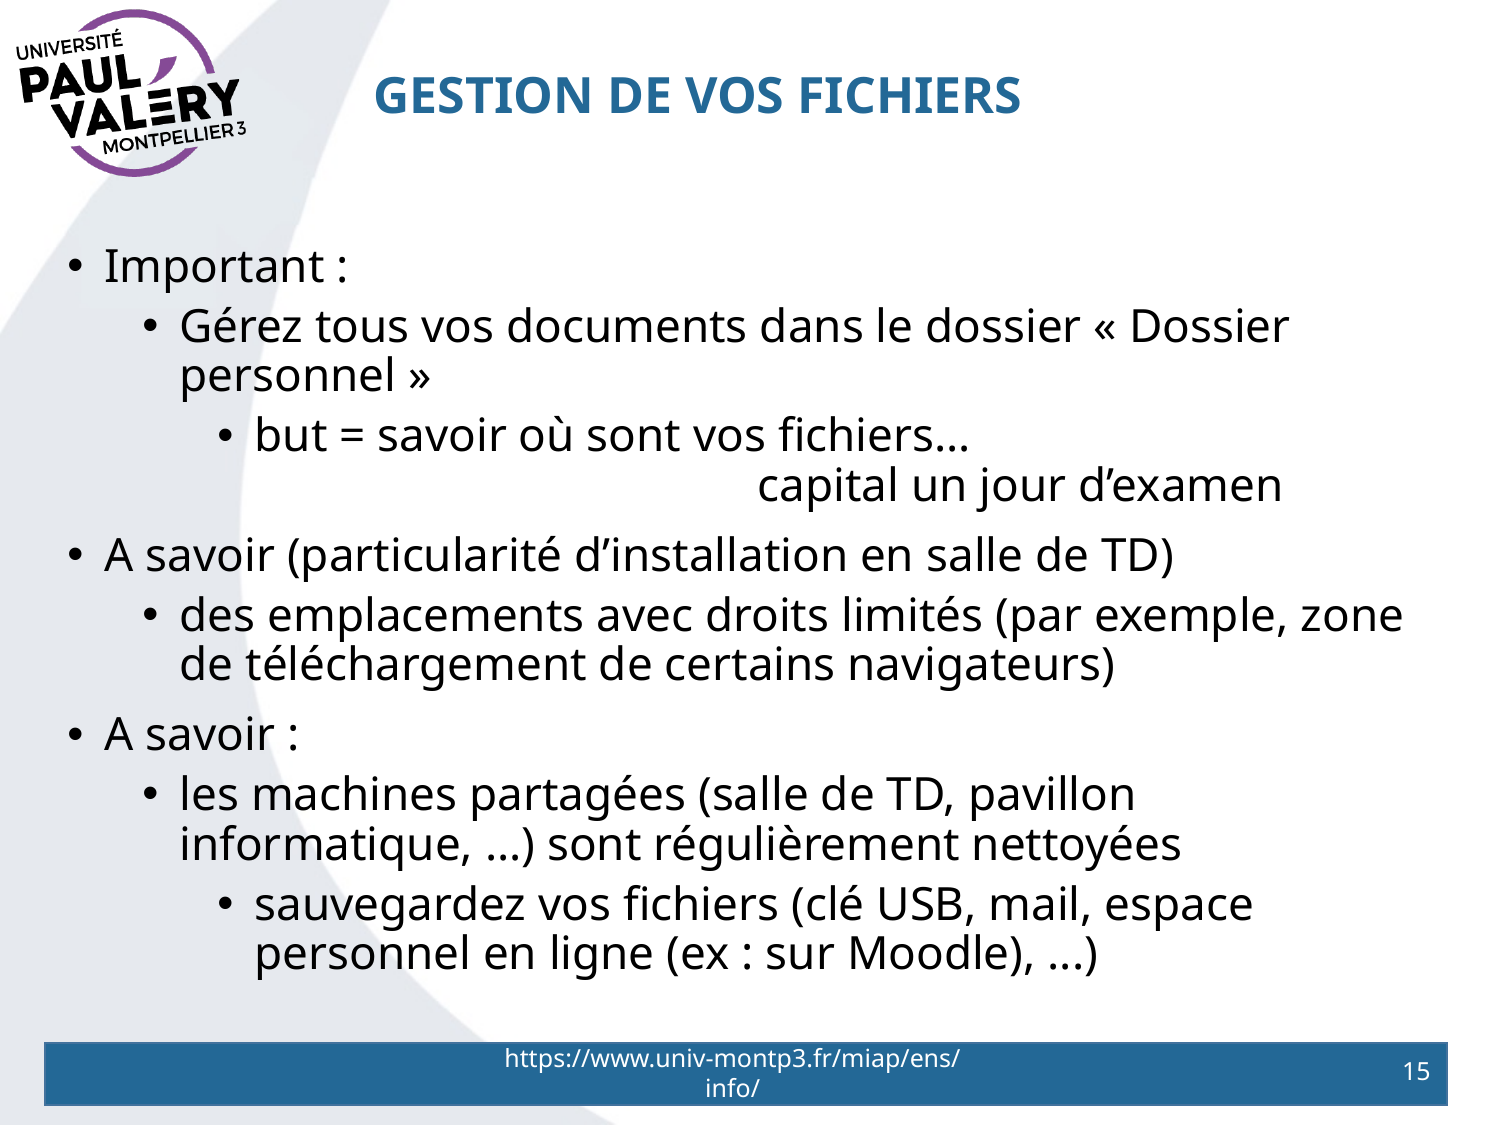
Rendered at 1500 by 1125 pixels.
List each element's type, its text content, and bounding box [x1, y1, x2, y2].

text_box Gestion de vos fichiers [358, 28, 1485, 168]
text_box 15 [1107, 1042, 1446, 1103]
text_box https://www.univ-montp3.fr/miap/ens/info/ [462, 1042, 1003, 1103]
text_box Important : Gérez tous vos documents dans le dossier « Dossier personnel » but = savoir où sont vos fichiers… capital un jour d’examen A savoir (particularité d’installation en salle de TD) des emplacements avec droits limités (par exemple, zone de téléchargement de certains navigateurs) A savoir : les machines partagées (salle de TD, pavillon informatique, …) sont régulièrement nettoyées sauvegardez vos fichiers (clé USB, mail, espace personnel en ligne (ex : sur Moodle), ...) [52, 235, 1446, 1001]
picture [0, 0, 1500, 1125]
